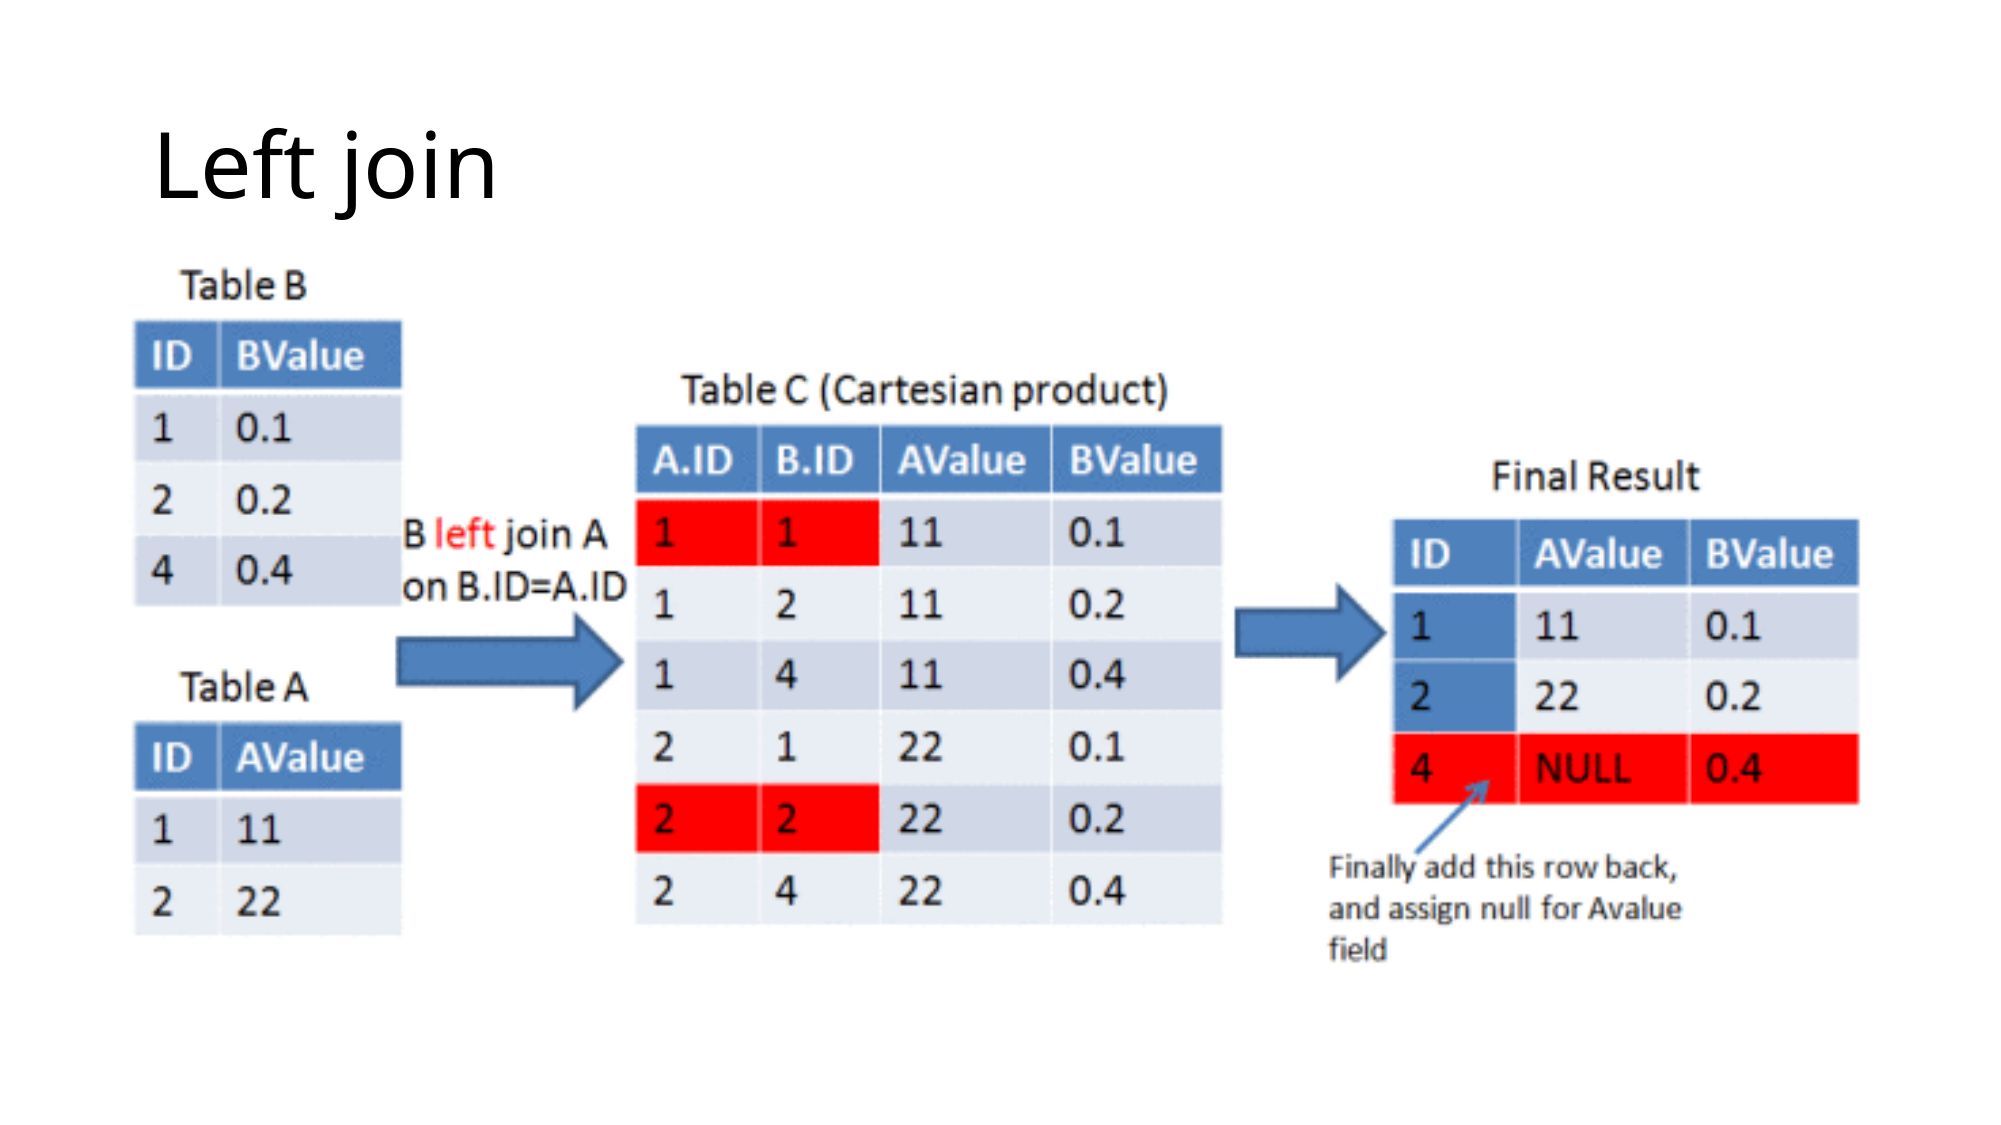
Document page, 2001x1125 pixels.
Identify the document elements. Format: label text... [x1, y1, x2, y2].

picture [125, 257, 1863, 974]
title Left join [137, 59, 1863, 257]
